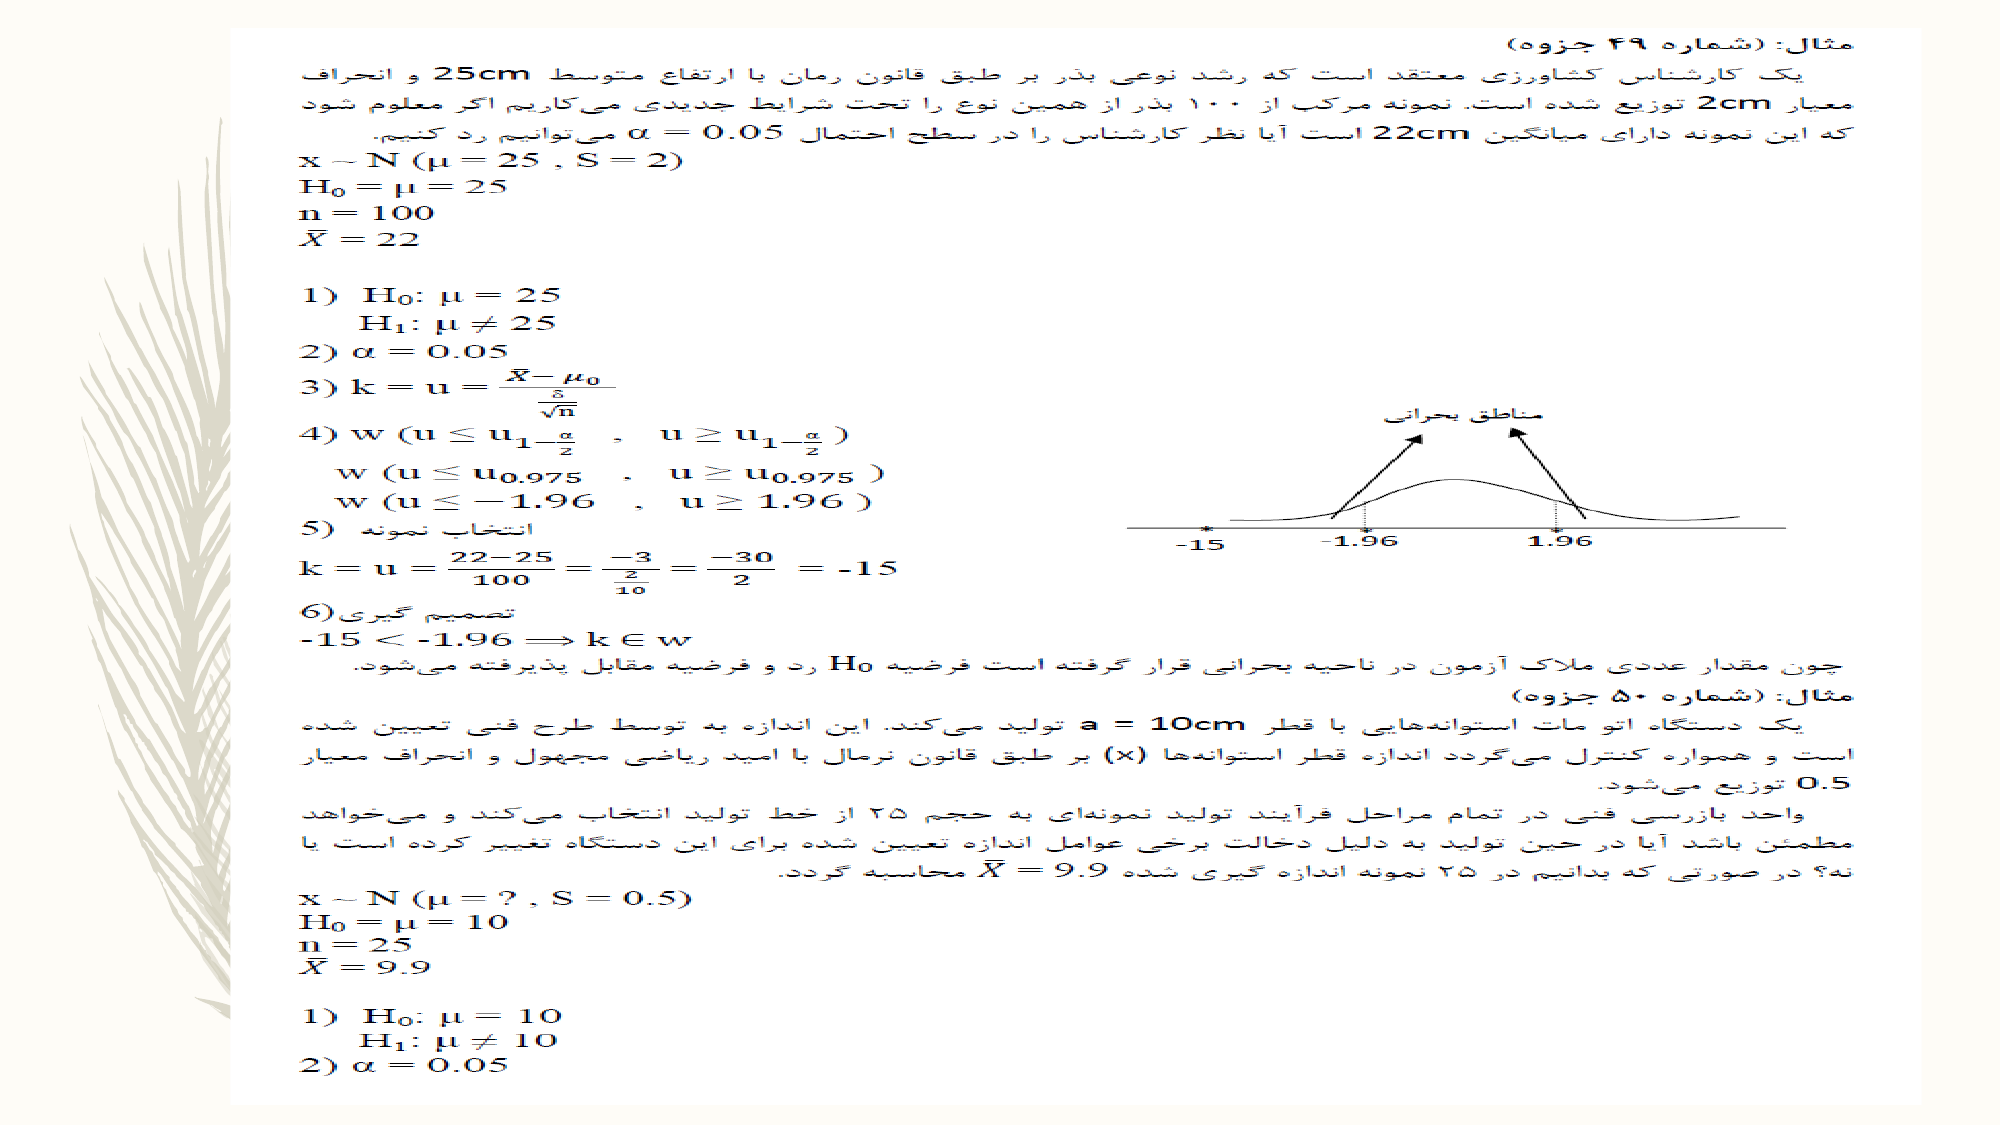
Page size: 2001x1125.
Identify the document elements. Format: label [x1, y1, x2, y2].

list [230, 28, 1922, 1106]
